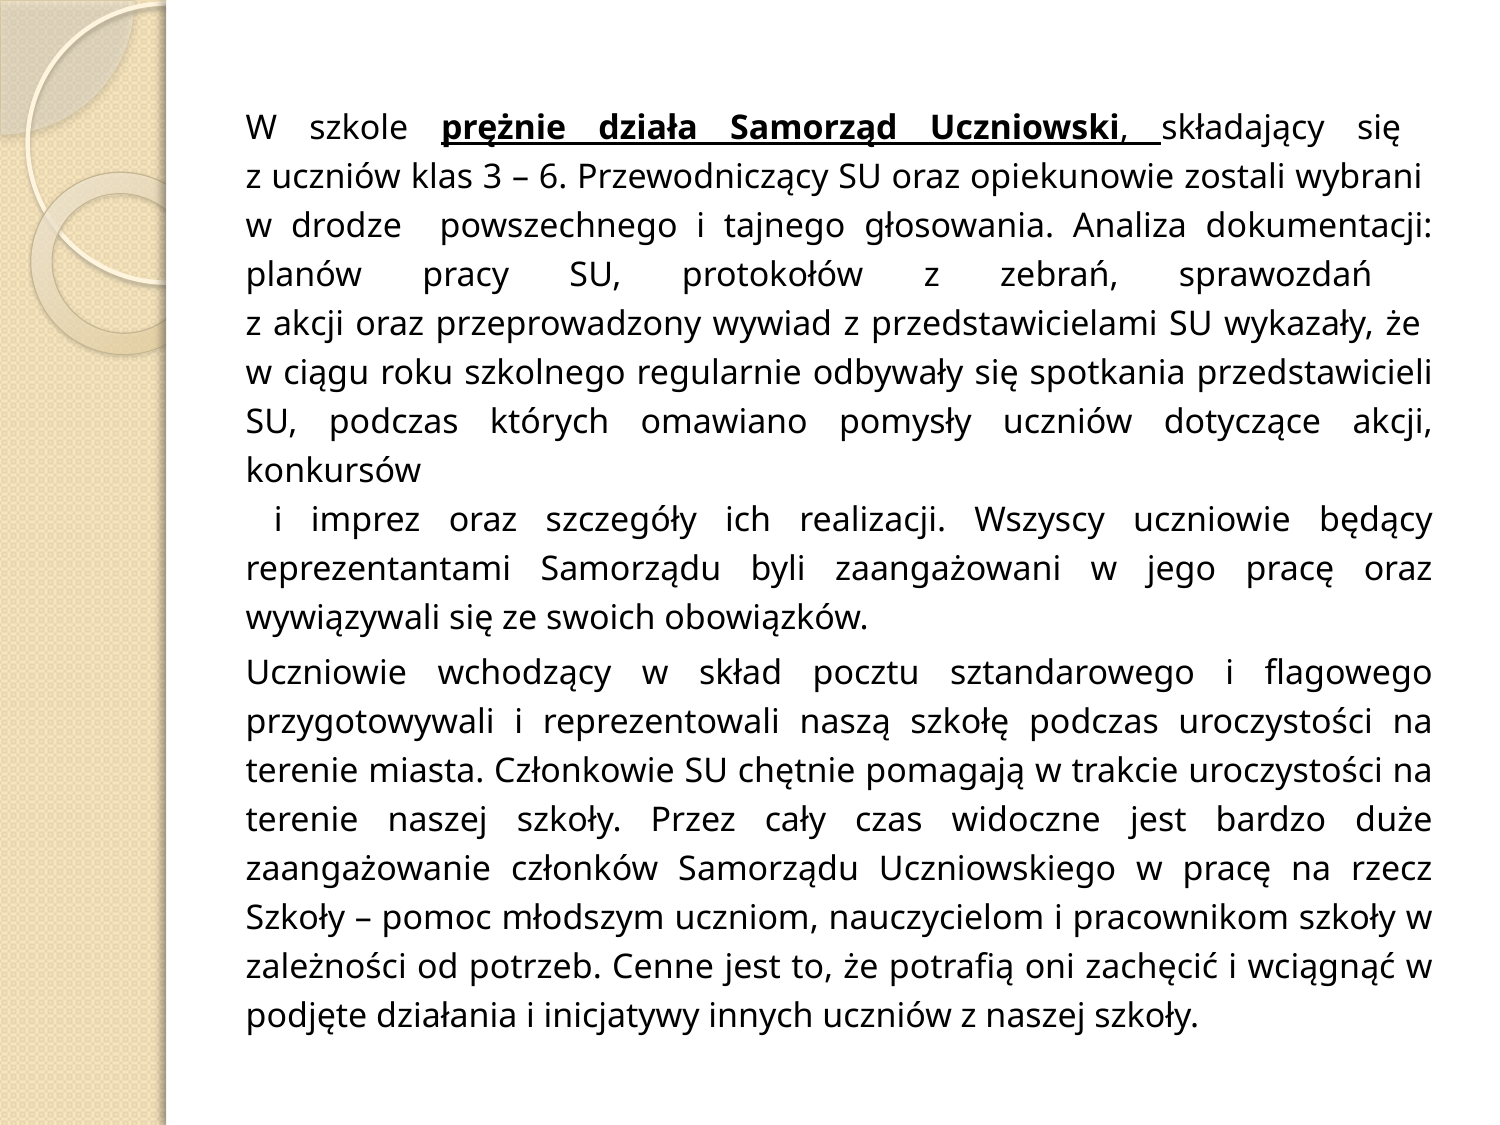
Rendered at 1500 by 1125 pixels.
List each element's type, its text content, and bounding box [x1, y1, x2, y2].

list W szkole prężnie działa Samorząd Uczniowski, składający się z uczniów klas 3 – 6. Przewodniczący SU oraz opiekunowie zostali wybrani w drodze powszechnego i tajnego głosowania. Analiza dokumentacji: planów pracy SU, protokołów z zebrań, sprawozdań z akcji oraz przeprowadzony wywiad z przedstawicielami SU wykazały, że w ciągu roku szkolnego regularnie odbywały się spotkania przedstawicieli SU, podczas których omawiano pomysły uczniów dotyczące akcji, konkursów i imprez oraz szczegóły ich realizacji. Wszyscy uczniowie będący reprezentantami Samorządu byli zaangażowani w jego pracę oraz wywiązywali się ze swoich obowiązków. Uczniowie wchodzący w skład pocztu sztandarowego i flagowego przygotowywali i reprezentowali naszą szkołę podczas uroczystości na terenie miasta. Członkowie SU chętnie pomagają w trakcie uroczystości na terenie naszej szkoły. Przez cały czas widoczne jest bardzo duże zaangażowanie członków Samorządu Uczniowskiego w pracę na rzecz Szkoły – pomoc młodszym uczniom, nauczycielom i pracownikom szkoły w zależności od potrzeb. Cenne jest to, że potrafią oni zachęcić i wciągnąć w podjęte działania i inicjatywy innych uczniów z naszej szkoły. [218, 90, 1449, 1106]
